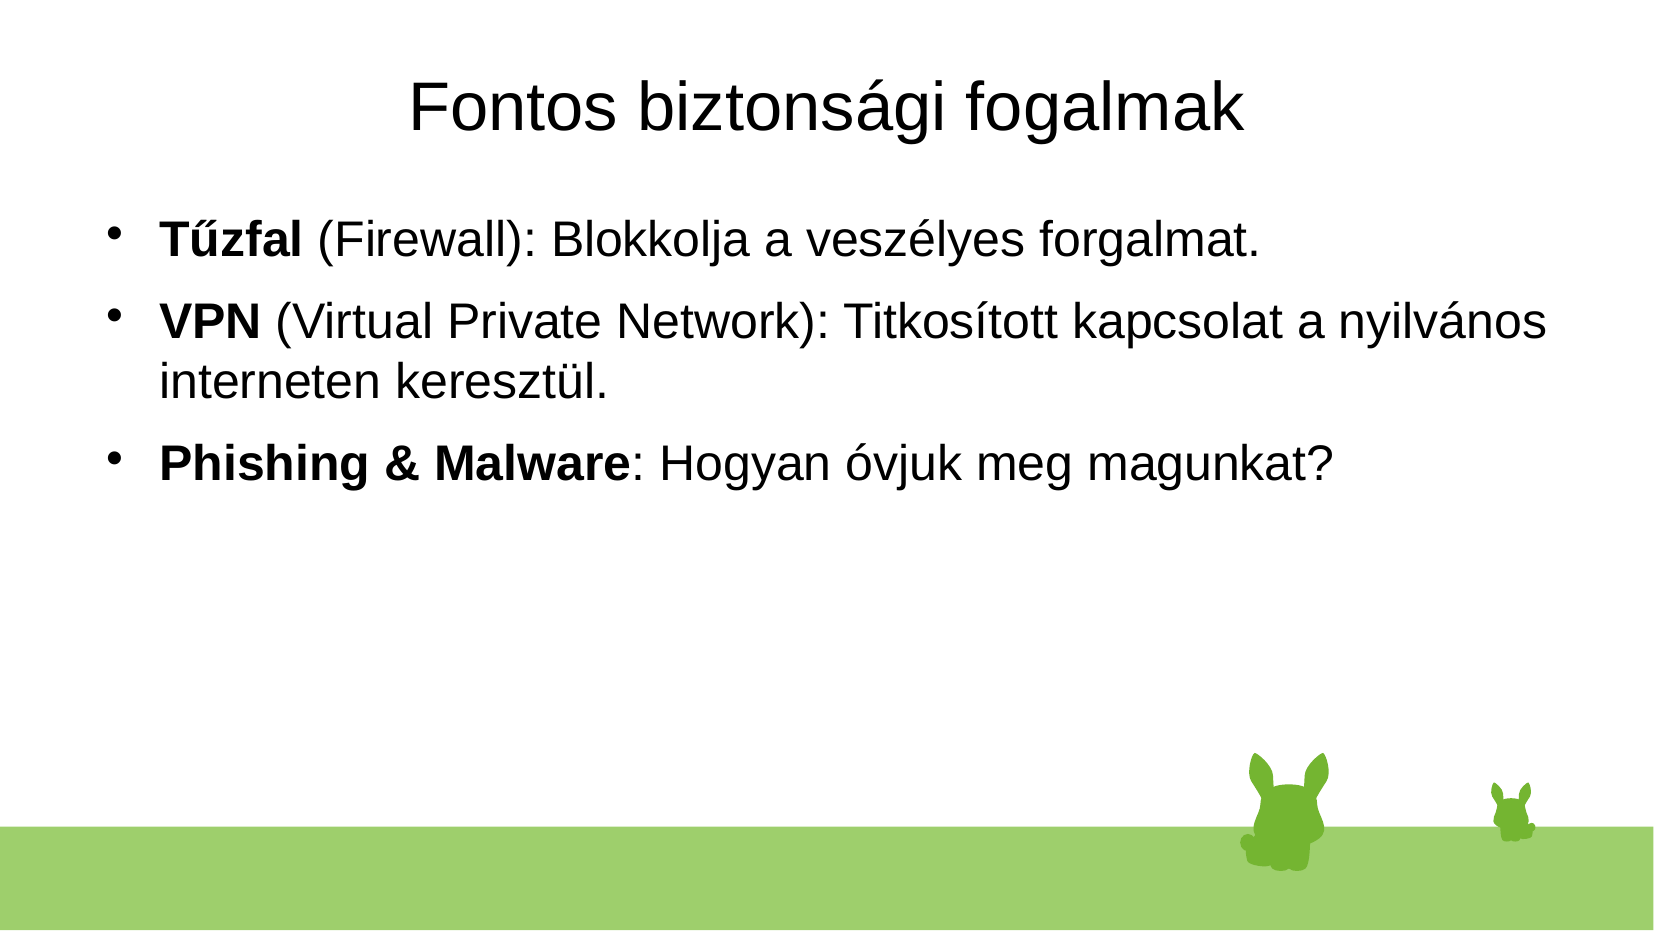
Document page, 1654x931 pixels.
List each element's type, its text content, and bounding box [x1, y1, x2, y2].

list Tűzfal (Firewall): Blokkolja a veszélyes forgalmat. VPN (Virtual Private Network): Titkosított kapcsolat a nyilvános interneten keresztül. Phishing & Malware: Hogyan óvjuk meg magunkat? [88, 206, 1565, 739]
title Fontos biztonsági fogalmak [88, 25, 1565, 182]
